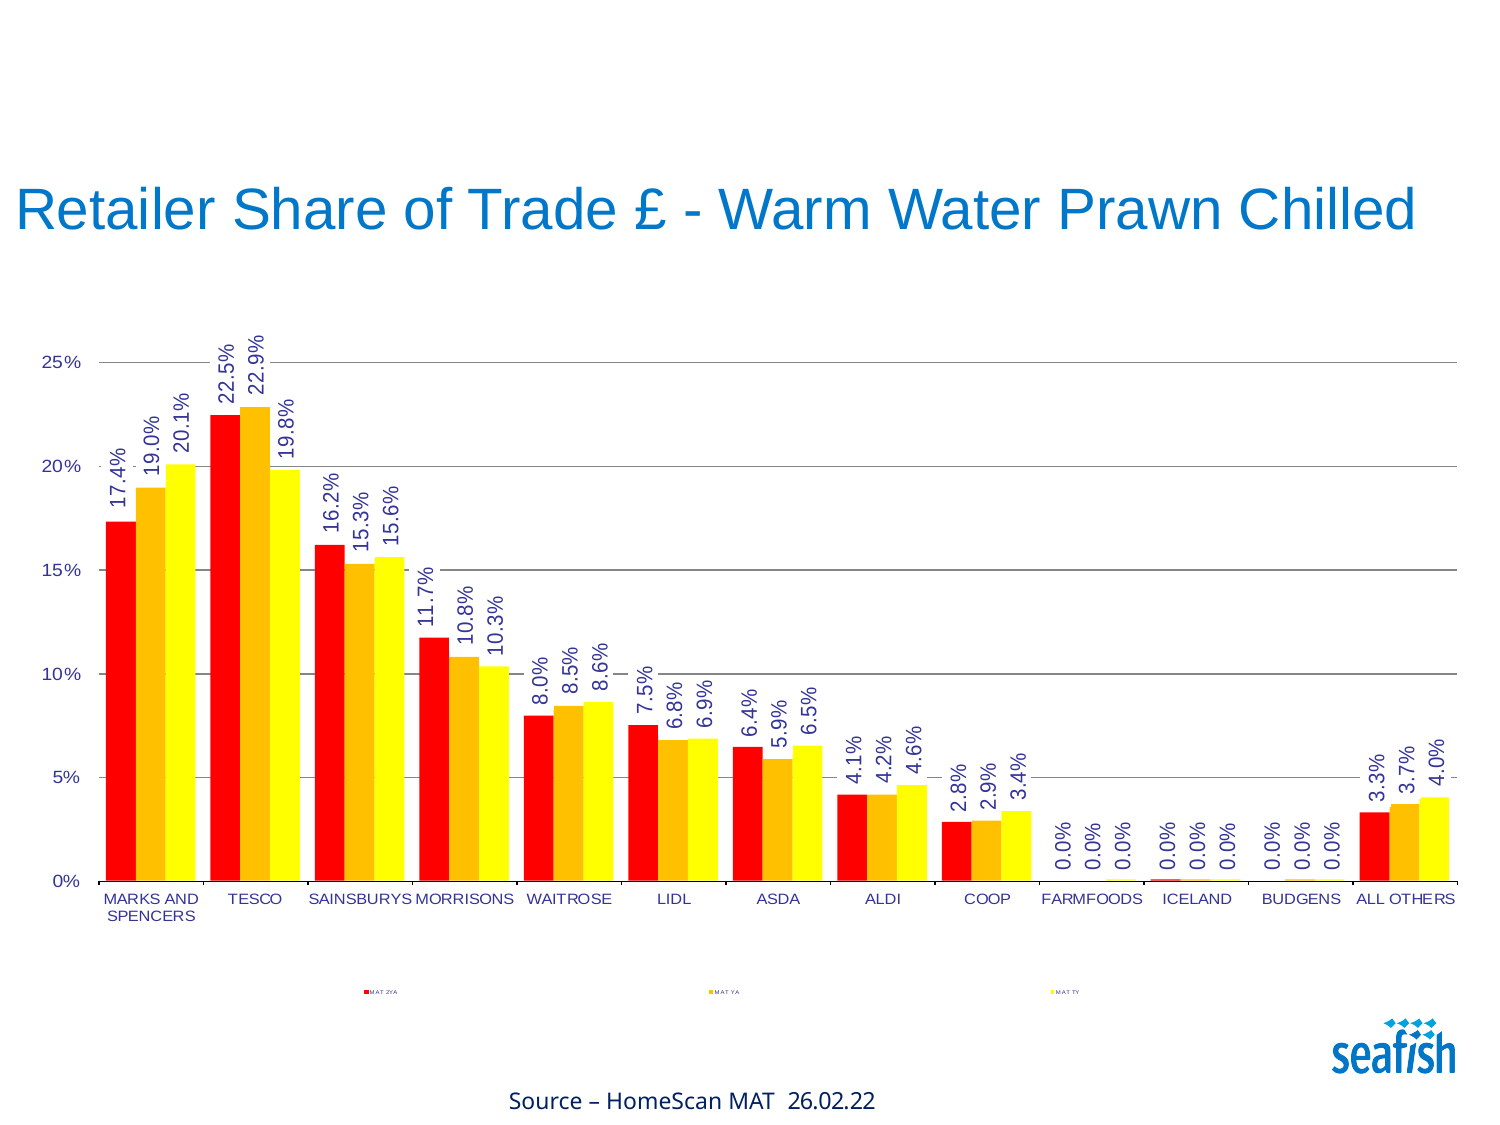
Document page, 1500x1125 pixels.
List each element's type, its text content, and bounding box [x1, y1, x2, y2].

title Retailer Share of Trade £ - Warm Water Prawn Chilled [0, 162, 1459, 250]
picture [782, 1082, 1048, 1119]
text_box Source – HomeScan MAT [349, 1082, 779, 1123]
picture [20, 255, 1480, 1074]
